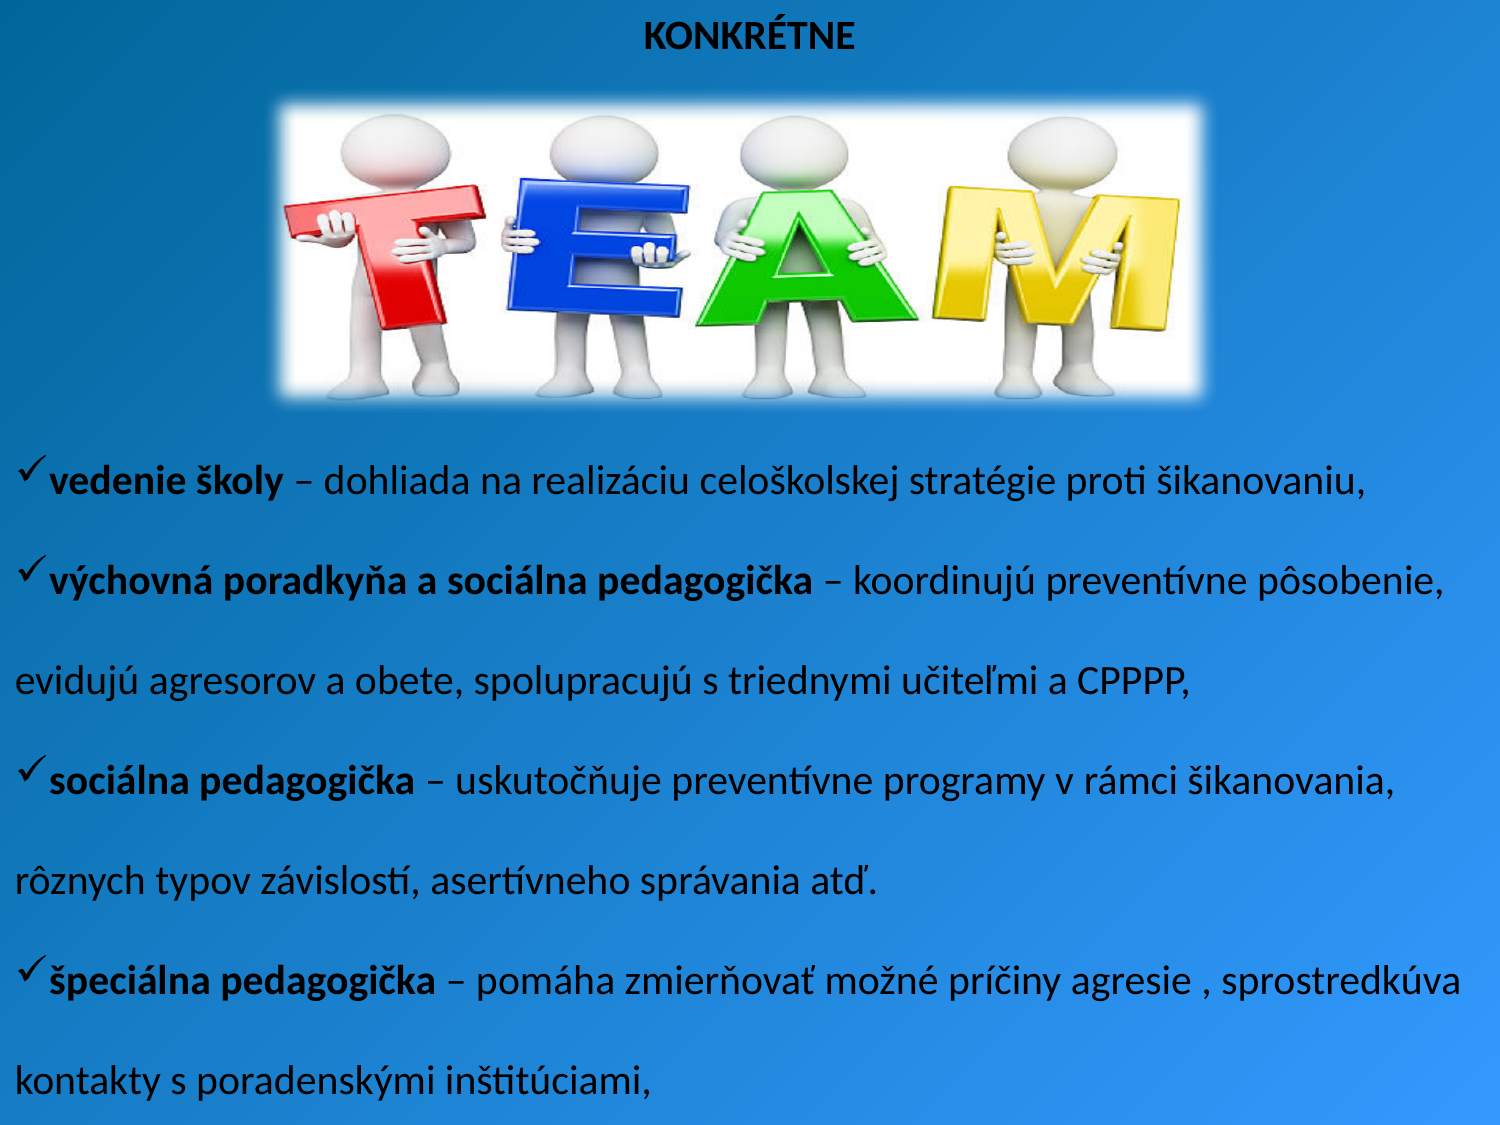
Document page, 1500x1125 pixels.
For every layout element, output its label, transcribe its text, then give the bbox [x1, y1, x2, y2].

text_box KONKRÉTNE vedenie školy – dohliada na realizáciu celoškolskej stratégie proti šikanovaniu, výchovná poradkyňa a sociálna pedagogička – koordinujú preventívne pôsobenie, evidujú agresorov a obete, spolupracujú s triednymi učiteľmi a CPPPP, sociálna pedagogička – uskutočňuje preventívne programy v rámci šikanovania, rôznych typov závislostí, asertívneho správania atď. špeciálna pedagogička – pomáha zmierňovať možné príčiny agresie , sprostredkúva kontakty s poradenskými inštitúciami, [0, 0, 1500, 1111]
picture [262, 87, 1219, 413]
